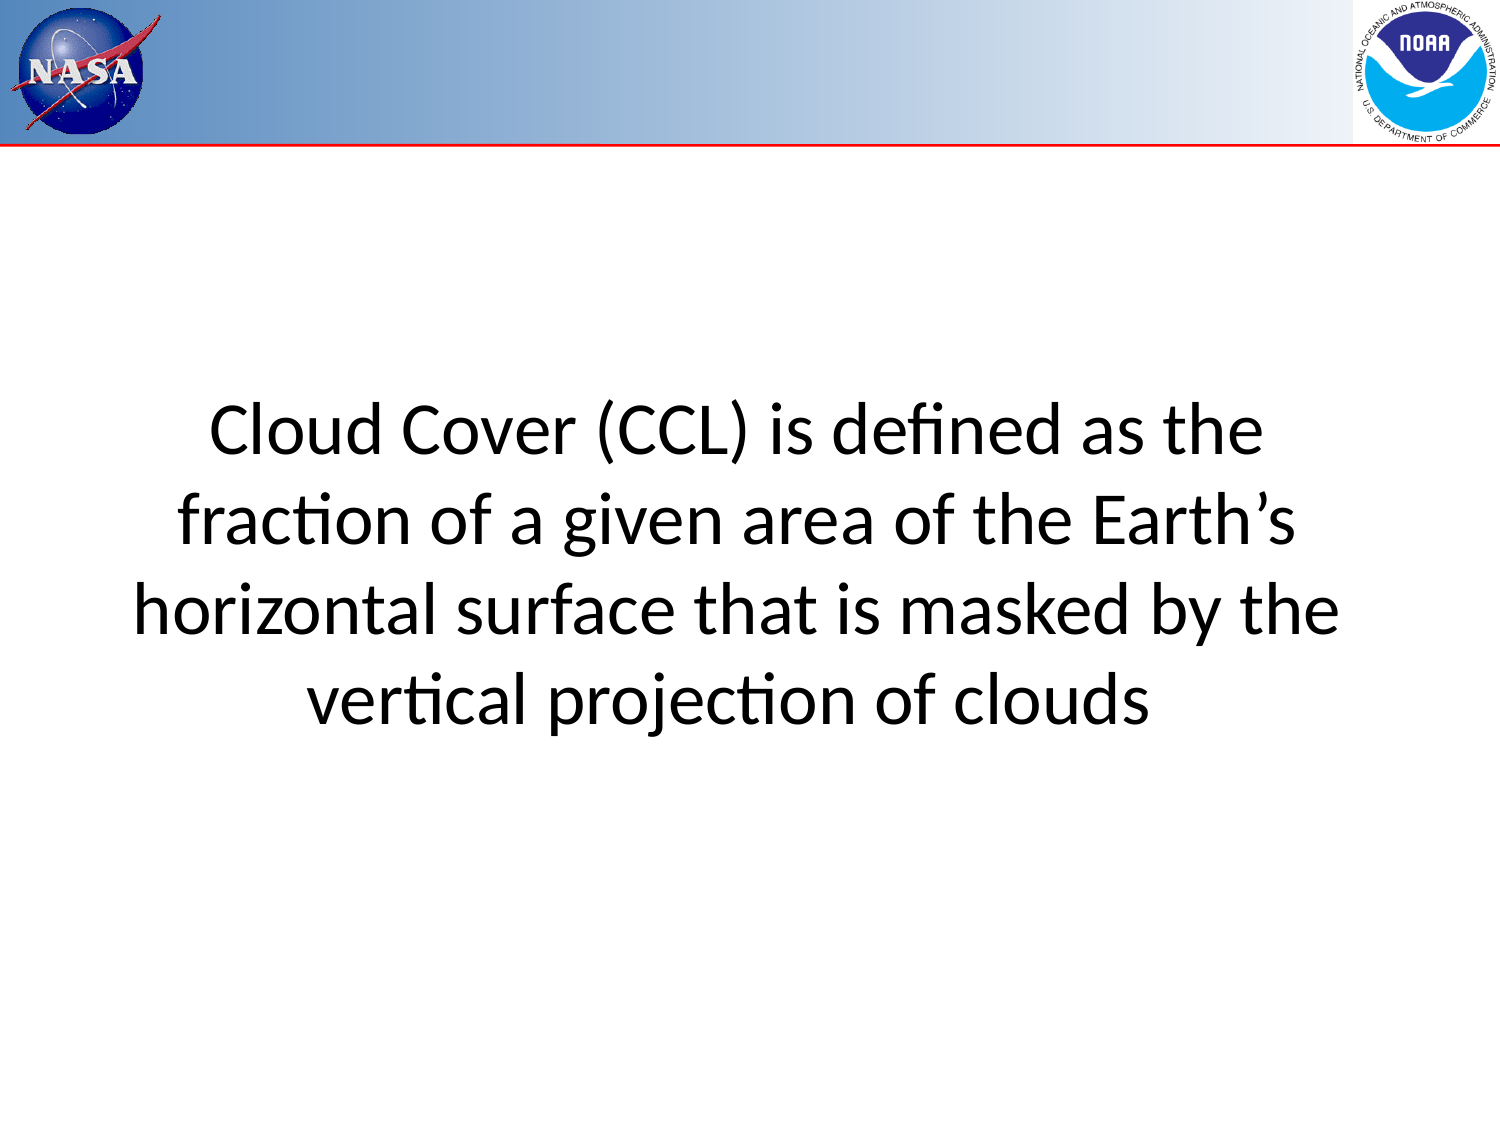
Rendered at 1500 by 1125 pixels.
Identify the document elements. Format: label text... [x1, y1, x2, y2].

picture [1353, 0, 1498, 144]
picture [0, 0, 161, 142]
title Cloud Cover (CCL) is defined as the fraction of a given area of the Earth’s horizontal surface that is masked by the vertical projection of clouds [87, 372, 1388, 748]
